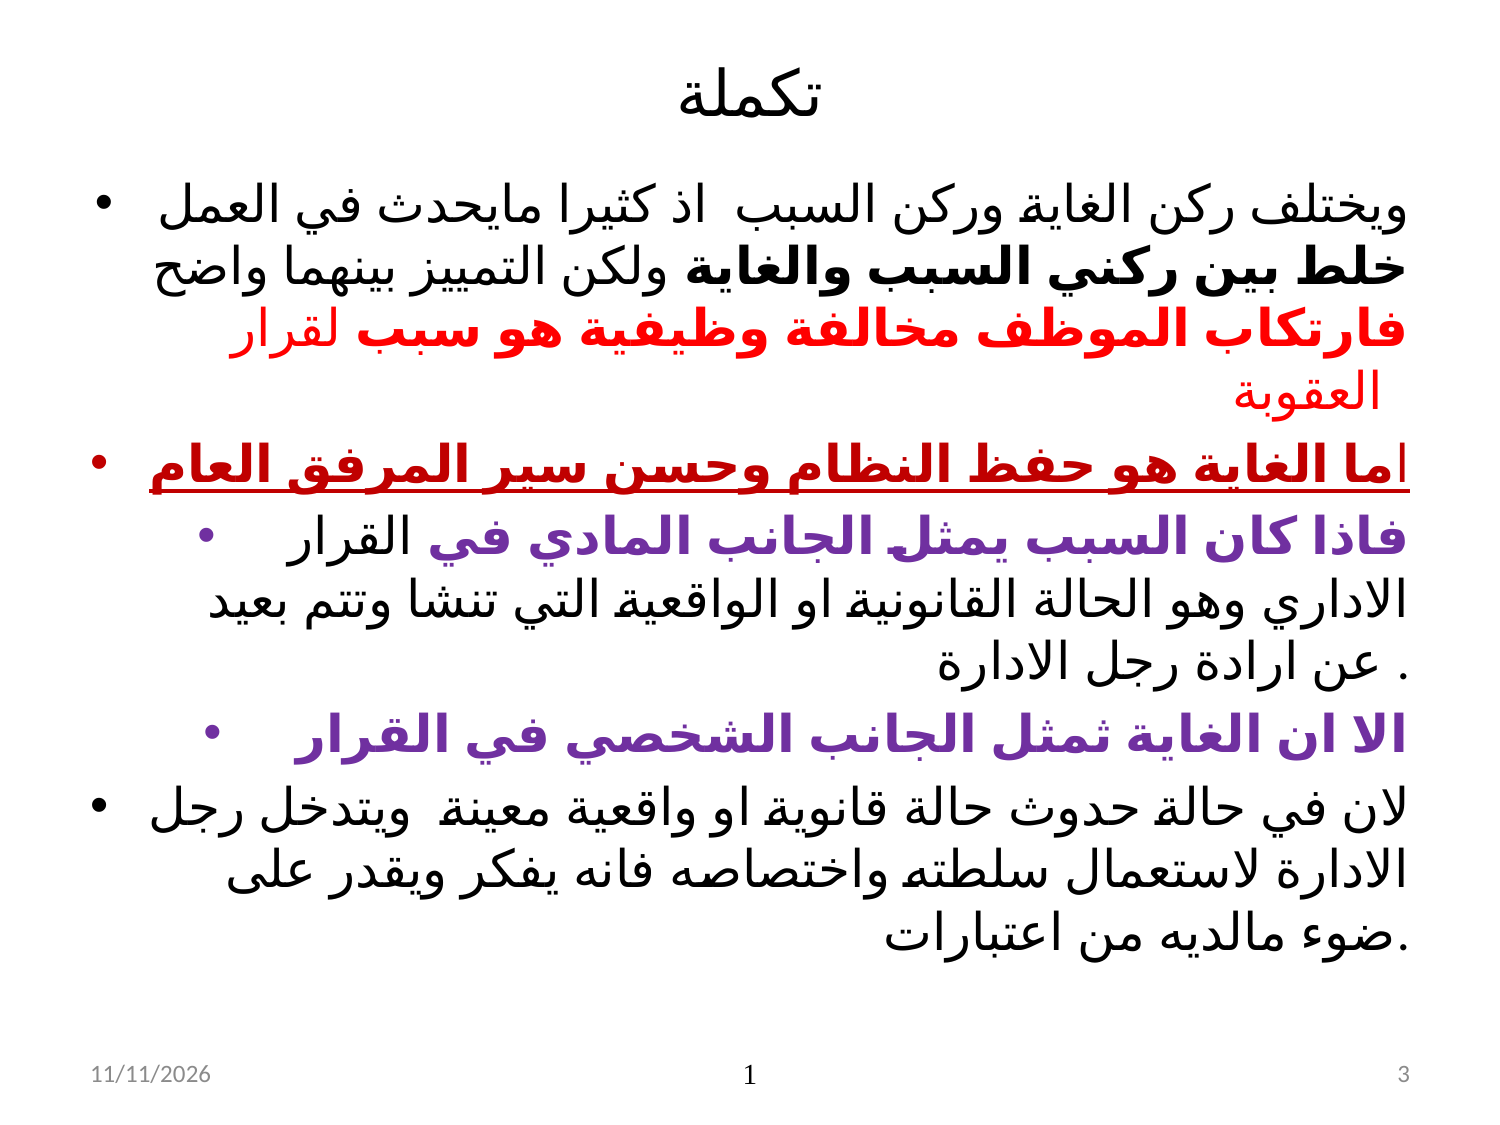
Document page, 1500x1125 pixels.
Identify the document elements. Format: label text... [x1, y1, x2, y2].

slide_number 3 [1074, 1042, 1425, 1103]
list ويختلف ركن الغاية وركن السبب اذ كثيرا مايحدث في العمل خلط بين ركني السبب والغاية ولكن التمييز بينهما واضح فارتكاب الموظف مخالفة وظيفية هو سبب لقرار العقوبة اما الغاية هو حفظ النظام وحسن سير المرفق العام فاذا كان السبب يمثل الجانب المادي في القرار الاداري وهو الحالة القانونية او الواقعية التي تنشا وتتم بعيد عن ارادة رجل الادارة . الا ان الغاية ثمثل الجانب الشخصي في القرار لان في حالة حدوث حالة قانوية او واقعية معينة ويتدخل رجل الادارة لاستعمال سلطته واختصاصه فانه يفكر ويقدر على ضوء مالديه من اعتبارات. [75, 162, 1425, 1005]
footer 1 [512, 1042, 988, 1103]
title تكملة [75, 45, 1425, 138]
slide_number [75, 1042, 425, 1103]
